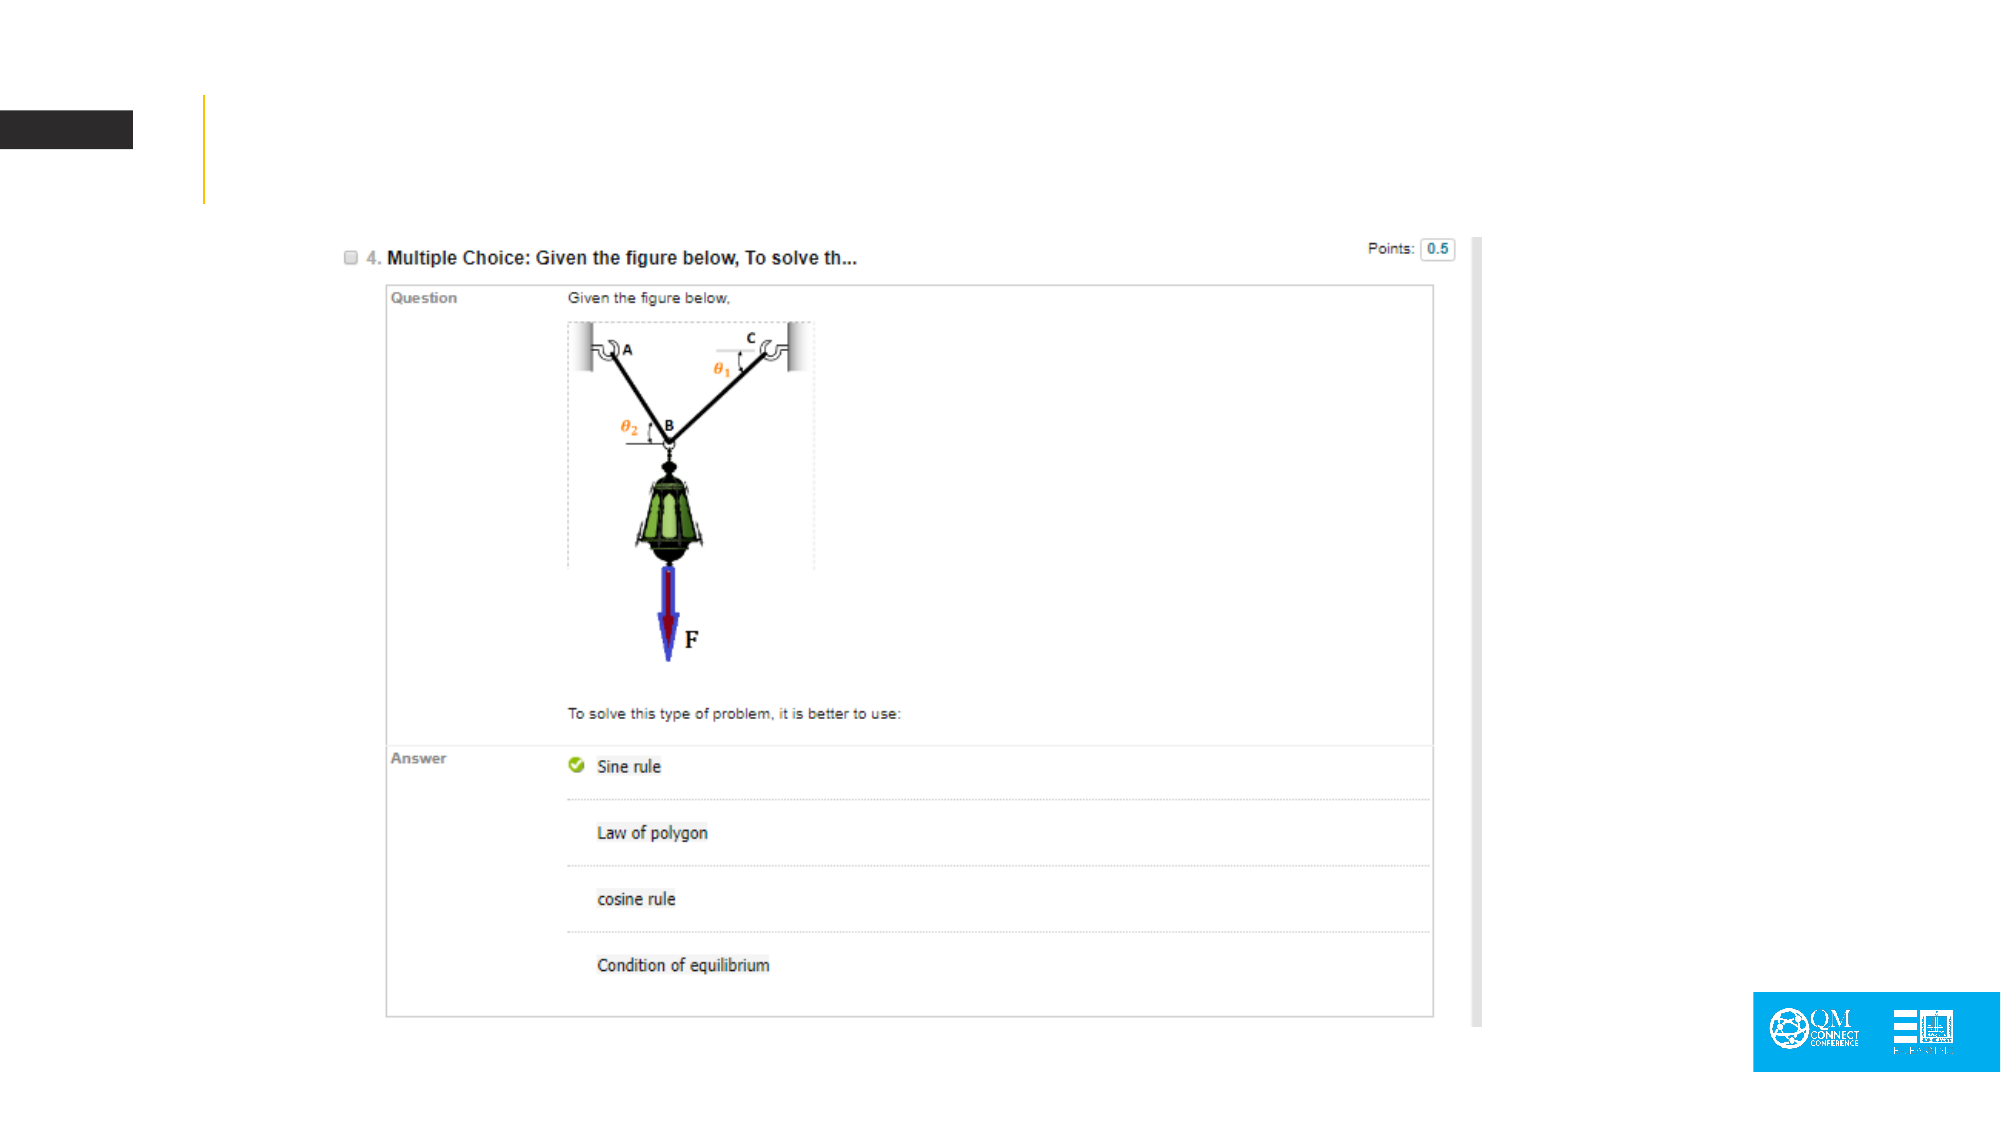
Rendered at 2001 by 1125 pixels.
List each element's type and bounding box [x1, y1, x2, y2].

picture [1895, 1011, 1916, 1016]
picture [1895, 1037, 1916, 1042]
picture [1921, 1011, 1952, 1042]
picture [1770, 1009, 1803, 1038]
picture [1780, 1021, 1808, 1048]
picture [1895, 1024, 1916, 1029]
picture [332, 237, 1482, 1027]
